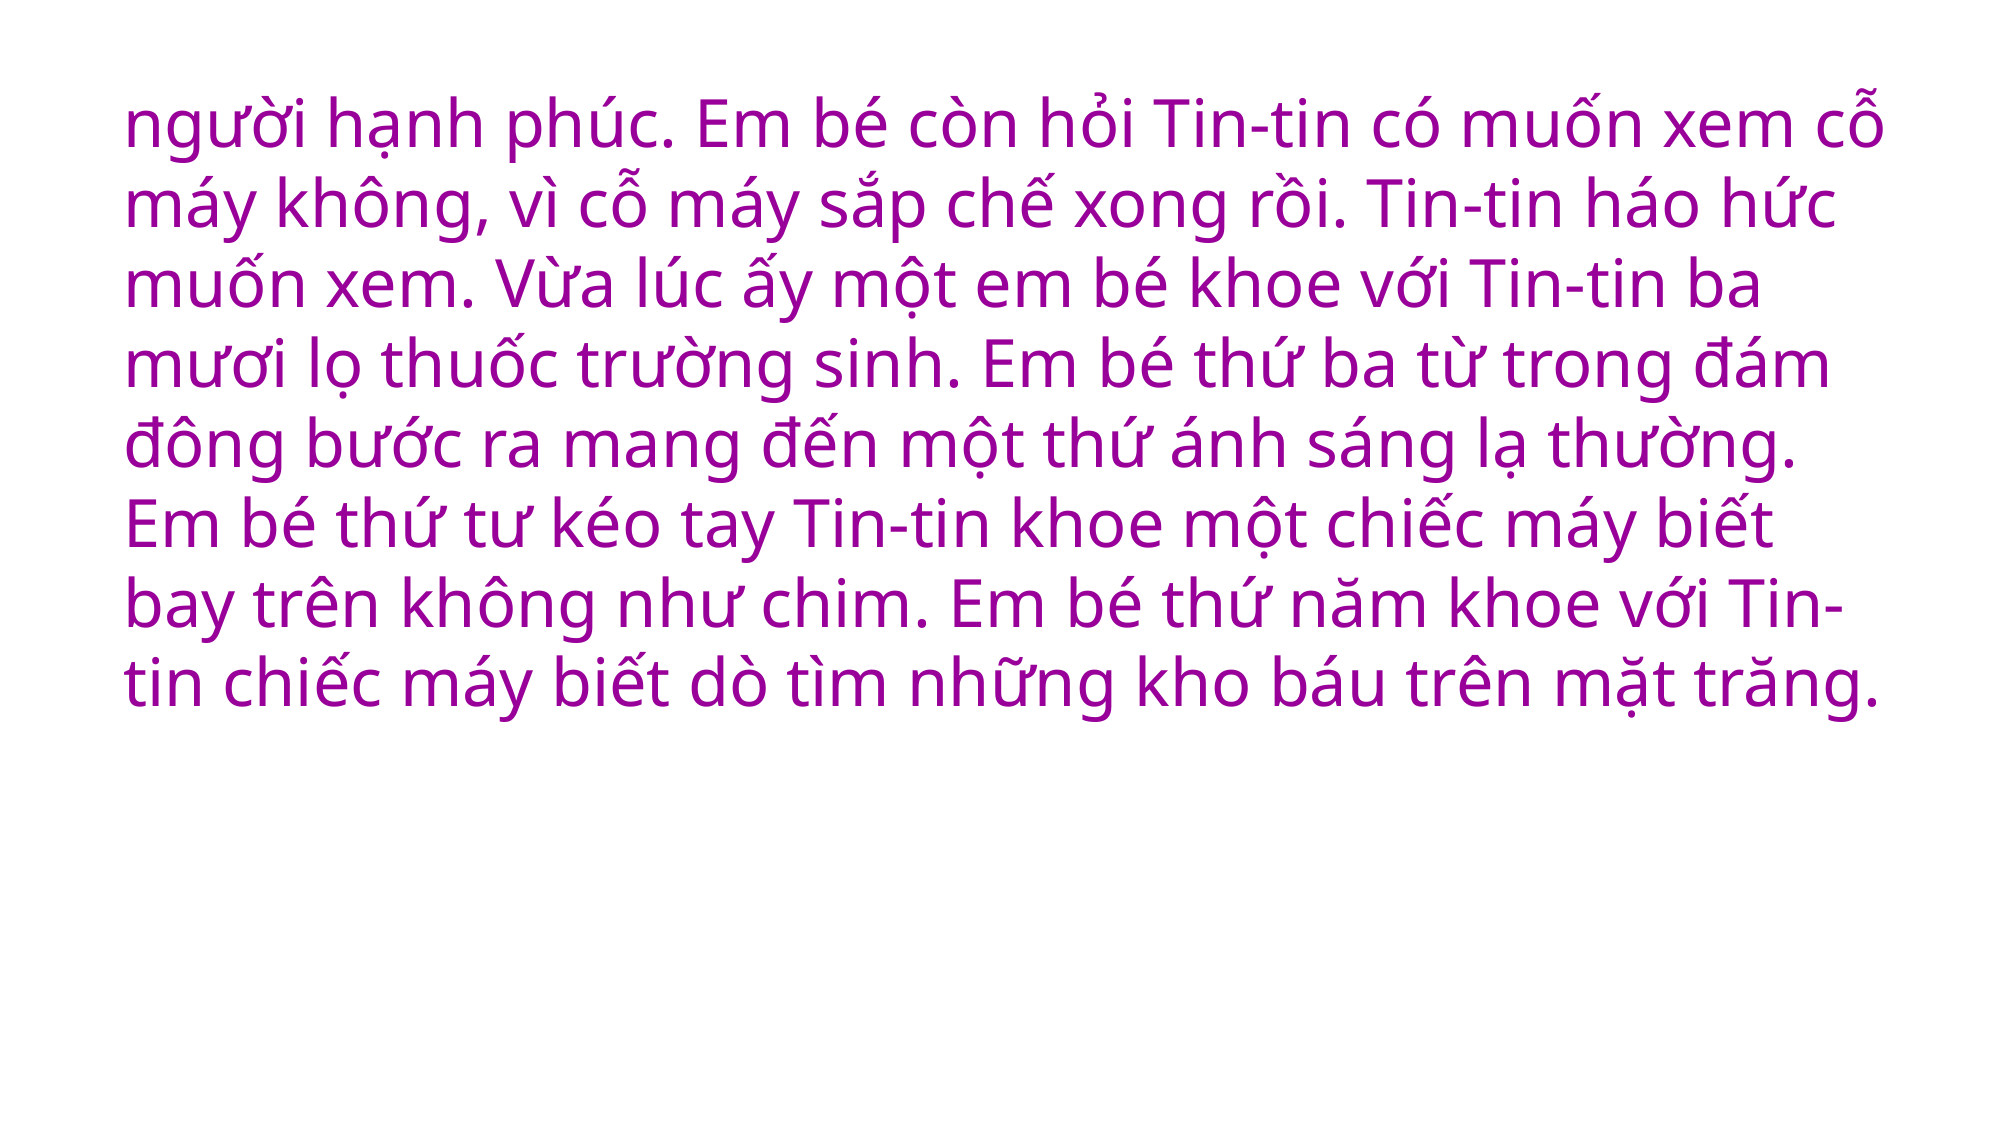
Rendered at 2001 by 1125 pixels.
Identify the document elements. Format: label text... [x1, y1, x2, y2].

text_box người hạnh phúc. Em bé còn hỏi Tin-tin có muốn xem cỗ máy không, vì cỗ máy sắp chế xong rồi. Tin-tin háo hức muốn xem. Vừa lúc ấy một em bé khoe với Tin-tin ba mươi lọ thuốc trường sinh. Em bé thứ ba từ trong đám đông bước ra mang đến một thứ ánh sáng lạ thường. Em bé thứ tư kéo tay Tin-tin khoe một chiếc máy biết bay trên không như chim. Em bé thứ năm khoe với Tin-tin chiếc máy biết dò tìm những kho báu trên mặt trăng. [108, 73, 1915, 728]
